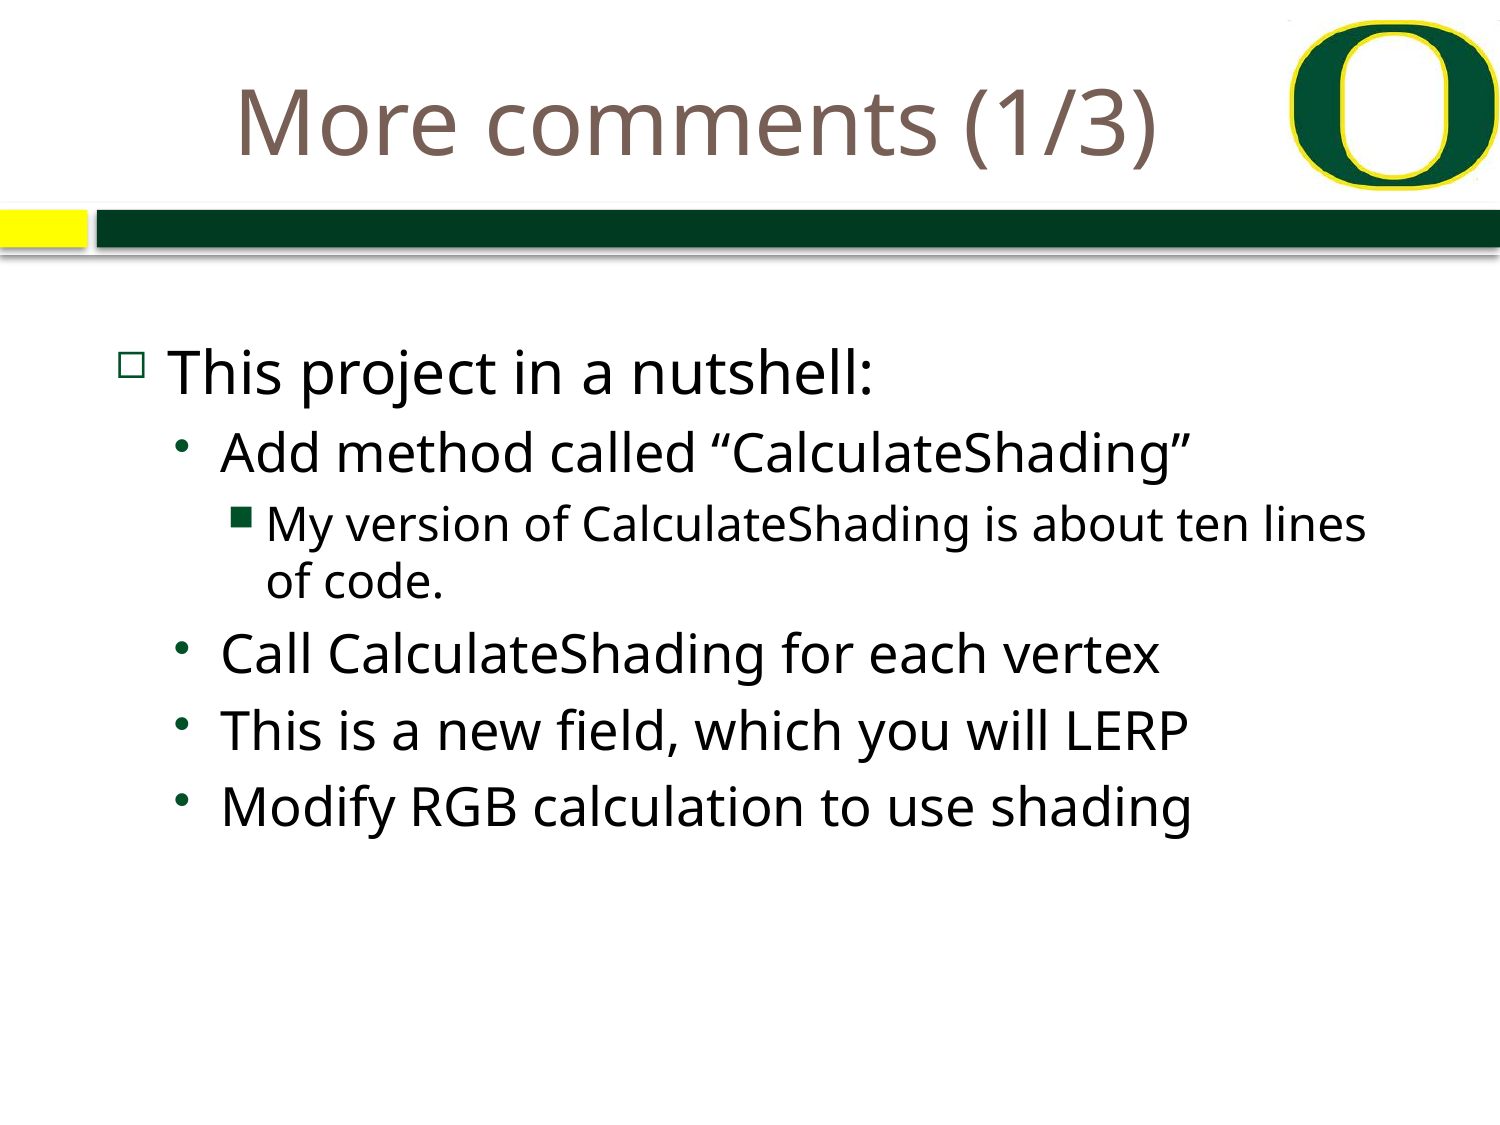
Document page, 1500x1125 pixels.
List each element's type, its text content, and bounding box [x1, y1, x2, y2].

picture [1287, 20, 1500, 191]
list This project in a nutshell: Add method called “CalculateShading” My version of CalculateShading is about ten lines of code. Call CalculateShading for each vertex This is a new field, which you will LERP Modify RGB calculation to use shading [100, 239, 1438, 977]
title More comments (1/3) [100, 37, 1292, 200]
